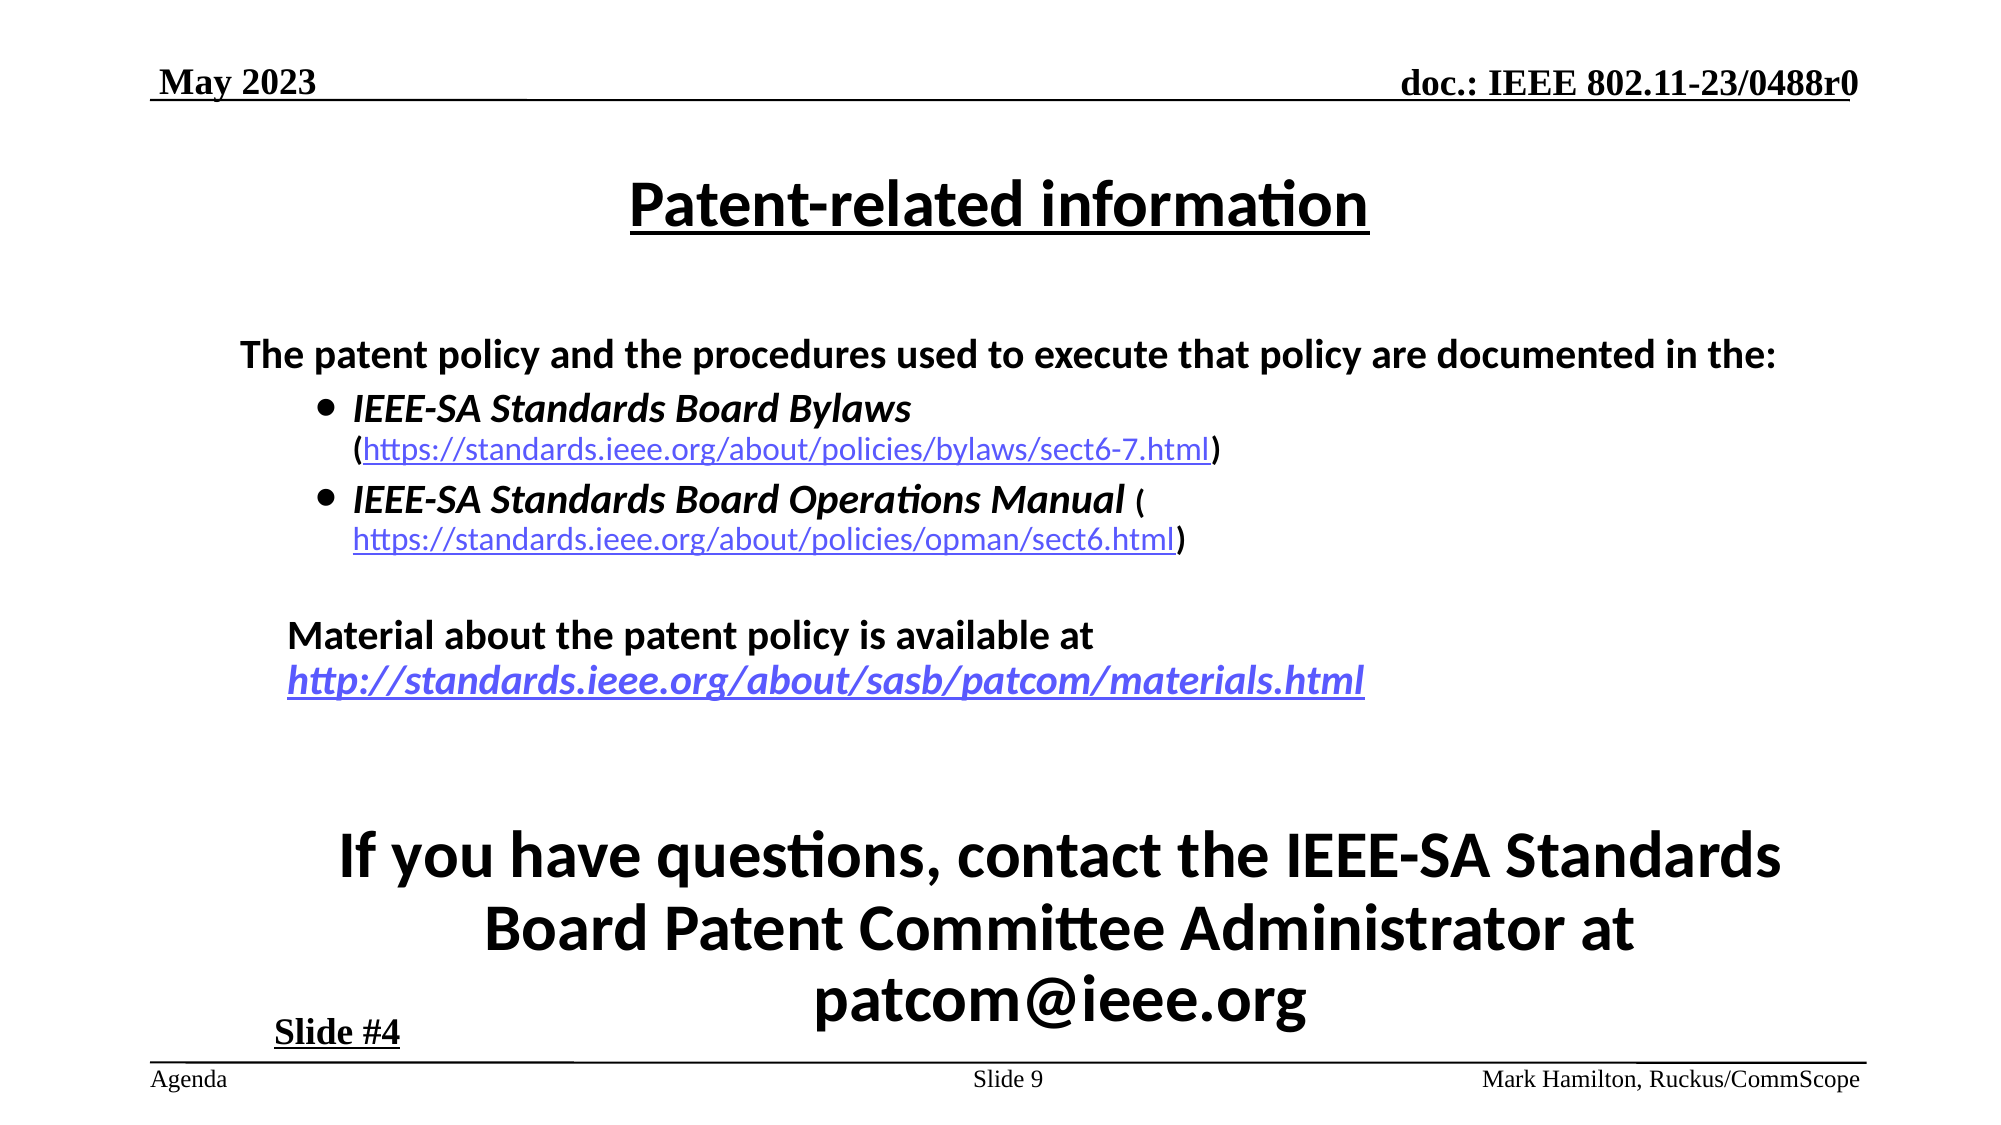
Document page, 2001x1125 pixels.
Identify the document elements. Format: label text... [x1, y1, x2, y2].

title Patent-related information [149, 112, 1850, 288]
slide_number Slide 9 [950, 1061, 1067, 1123]
text_box Slide #4 [259, 999, 416, 1060]
list The patent policy and the procedures used to execute that policy are documented in the: IEEE-SA Standards Board Bylaws (https://standards.ieee.org/about/policies/bylaws/sect6-7.html) IEEE-SA Standards Board Operations Manual (https://standards.ieee.org/about/policies/opman/sect6.html) Material about the patent policy is available at http://standards.ieee.org/about/sasb/patcom/materials.html If you have questions, contact the IEEE-SA Standards Board Patent Committee Administrator at patcom@ieee.org [149, 324, 1850, 1000]
text_box [337, 99, 1688, 225]
